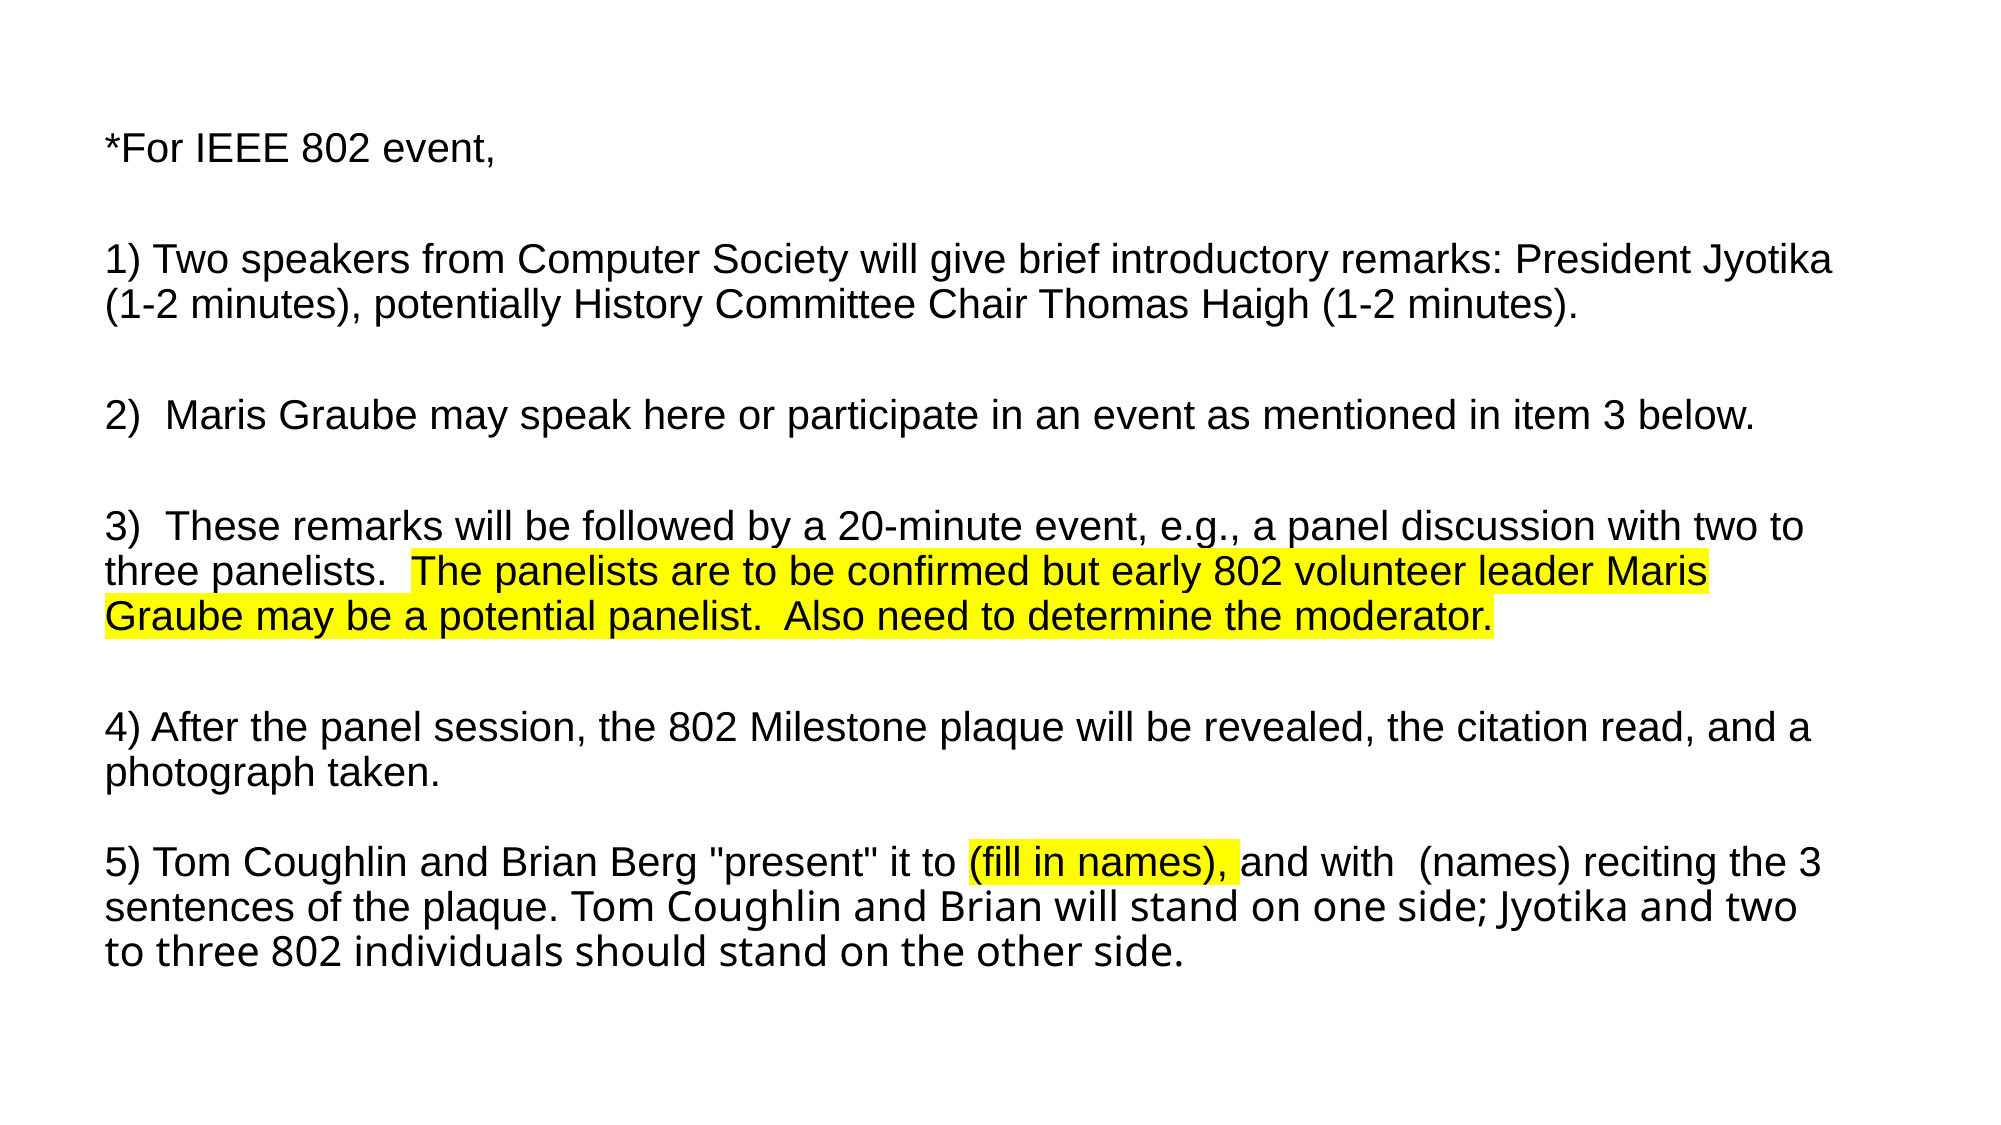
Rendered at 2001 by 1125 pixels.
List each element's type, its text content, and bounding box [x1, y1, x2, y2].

list *For IEEE 802 event, 1) Two speakers from Computer Society will give brief introductory remarks: President Jyotika (1-2 minutes), potentially History Committee Chair Thomas Haigh (1-2 minutes). 2) Maris Graube may speak here or participate in an event as mentioned in item 3 below. 3) These remarks will be followed by a 20-minute event, e.g., a panel discussion with two to three panelists. The panelists are to be confirmed but early 802 volunteer leader Maris Graube may be a potential panelist. Also need to determine the moderator. 4) After the panel session, the 802 Milestone plaque will be revealed, the citation read, and a photograph taken. 5) Tom Coughlin and Brian Berg "present" it to (fill in names), and with (names) reciting the 3 sentences of the plaque. Tom Coughlin and Brian will stand on one side; Jyotika and two to three 802 individuals should stand on the other side. [89, 118, 1863, 1014]
